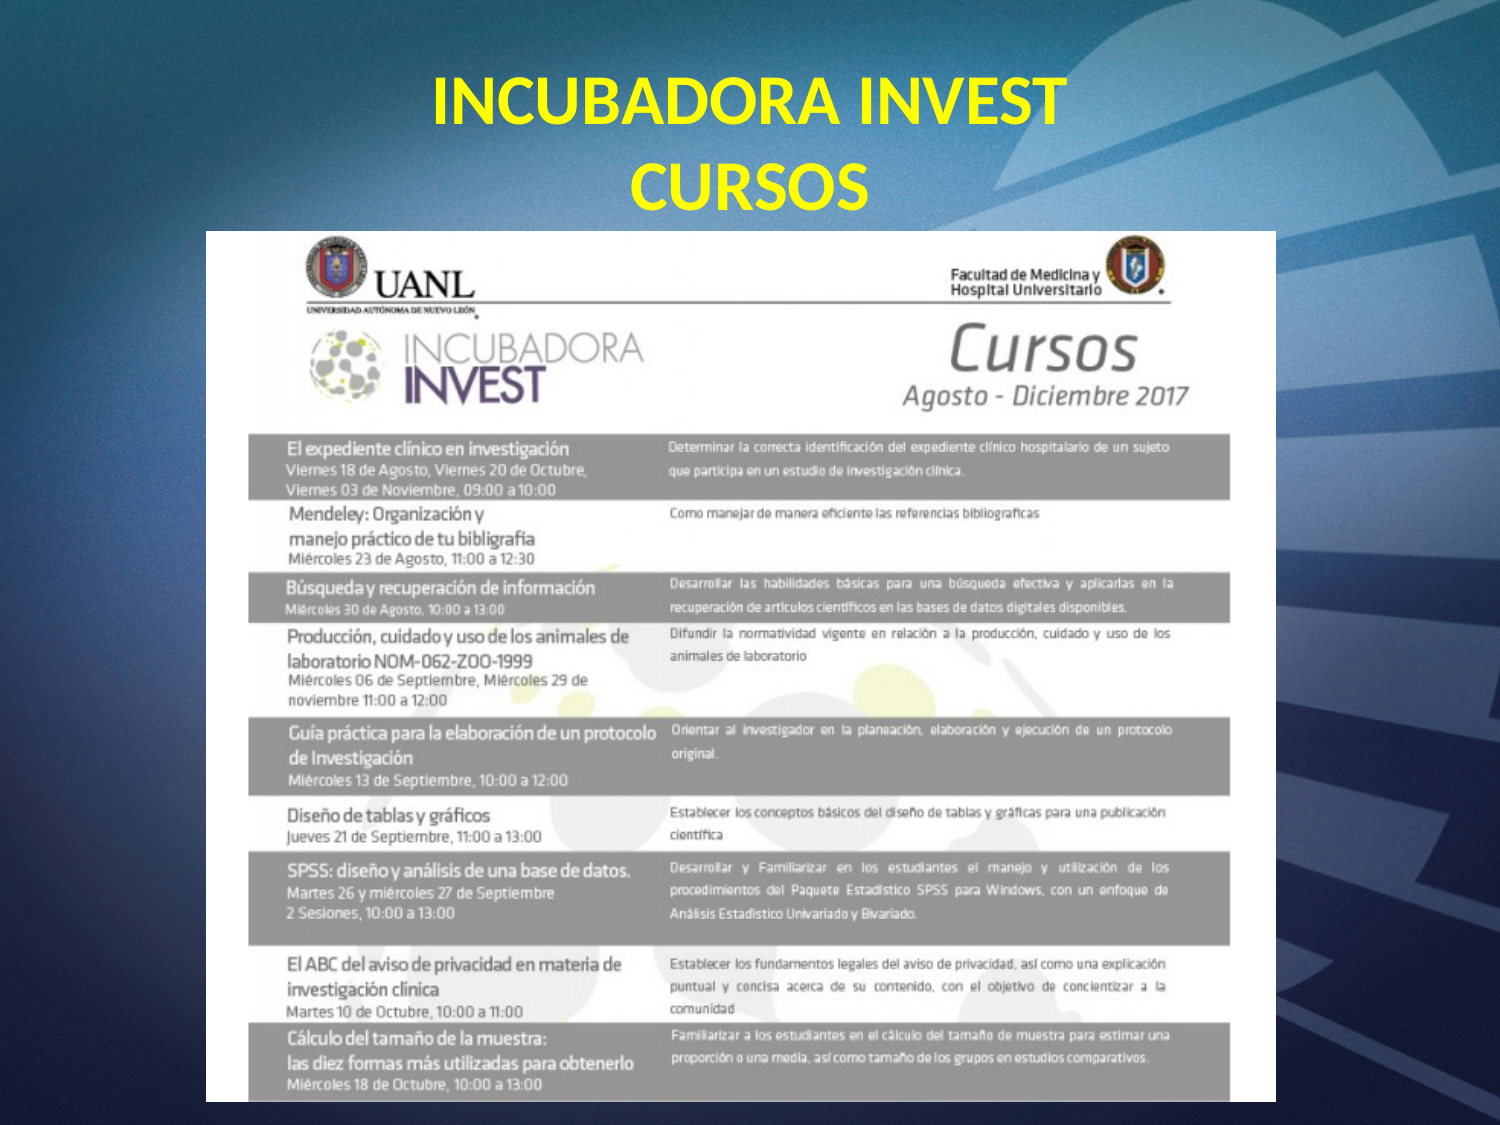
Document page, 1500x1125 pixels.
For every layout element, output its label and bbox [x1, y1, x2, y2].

list [206, 231, 1276, 1102]
picture [0, 0, 1500, 1125]
